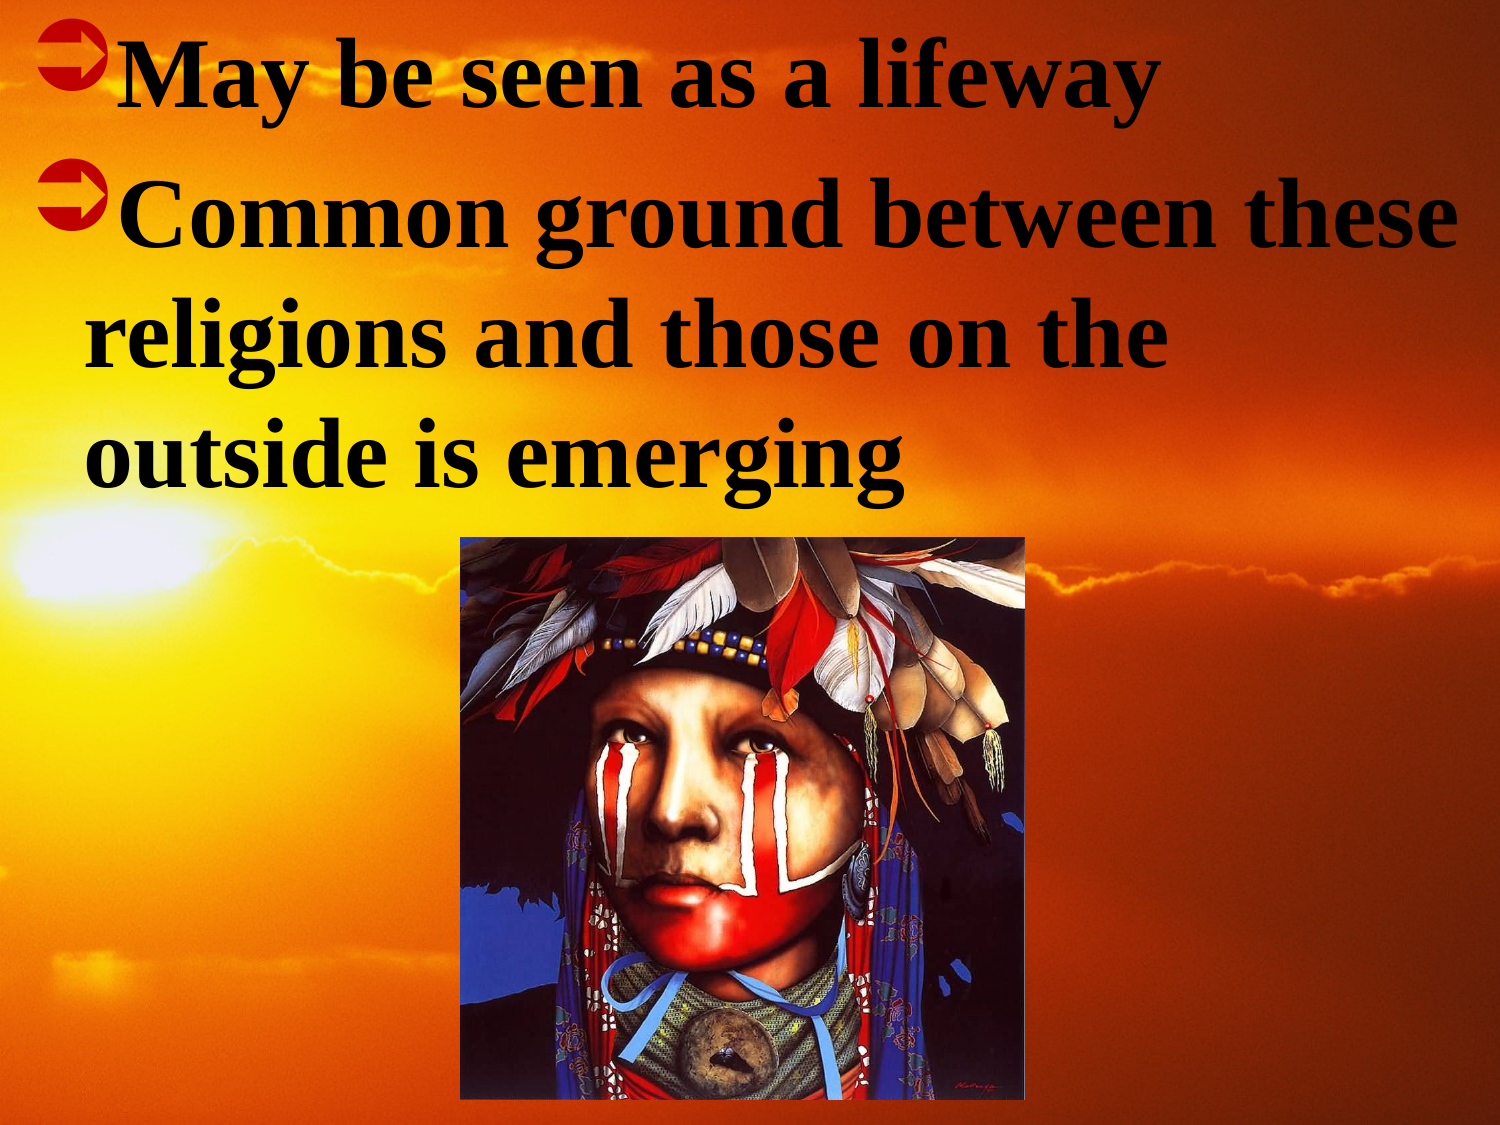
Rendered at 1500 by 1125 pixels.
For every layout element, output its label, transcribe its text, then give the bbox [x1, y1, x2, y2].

list May be seen as a lifeway Common ground between these religions and those on the outside is emerging [12, 0, 1500, 725]
picture [0, 0, 1500, 1125]
